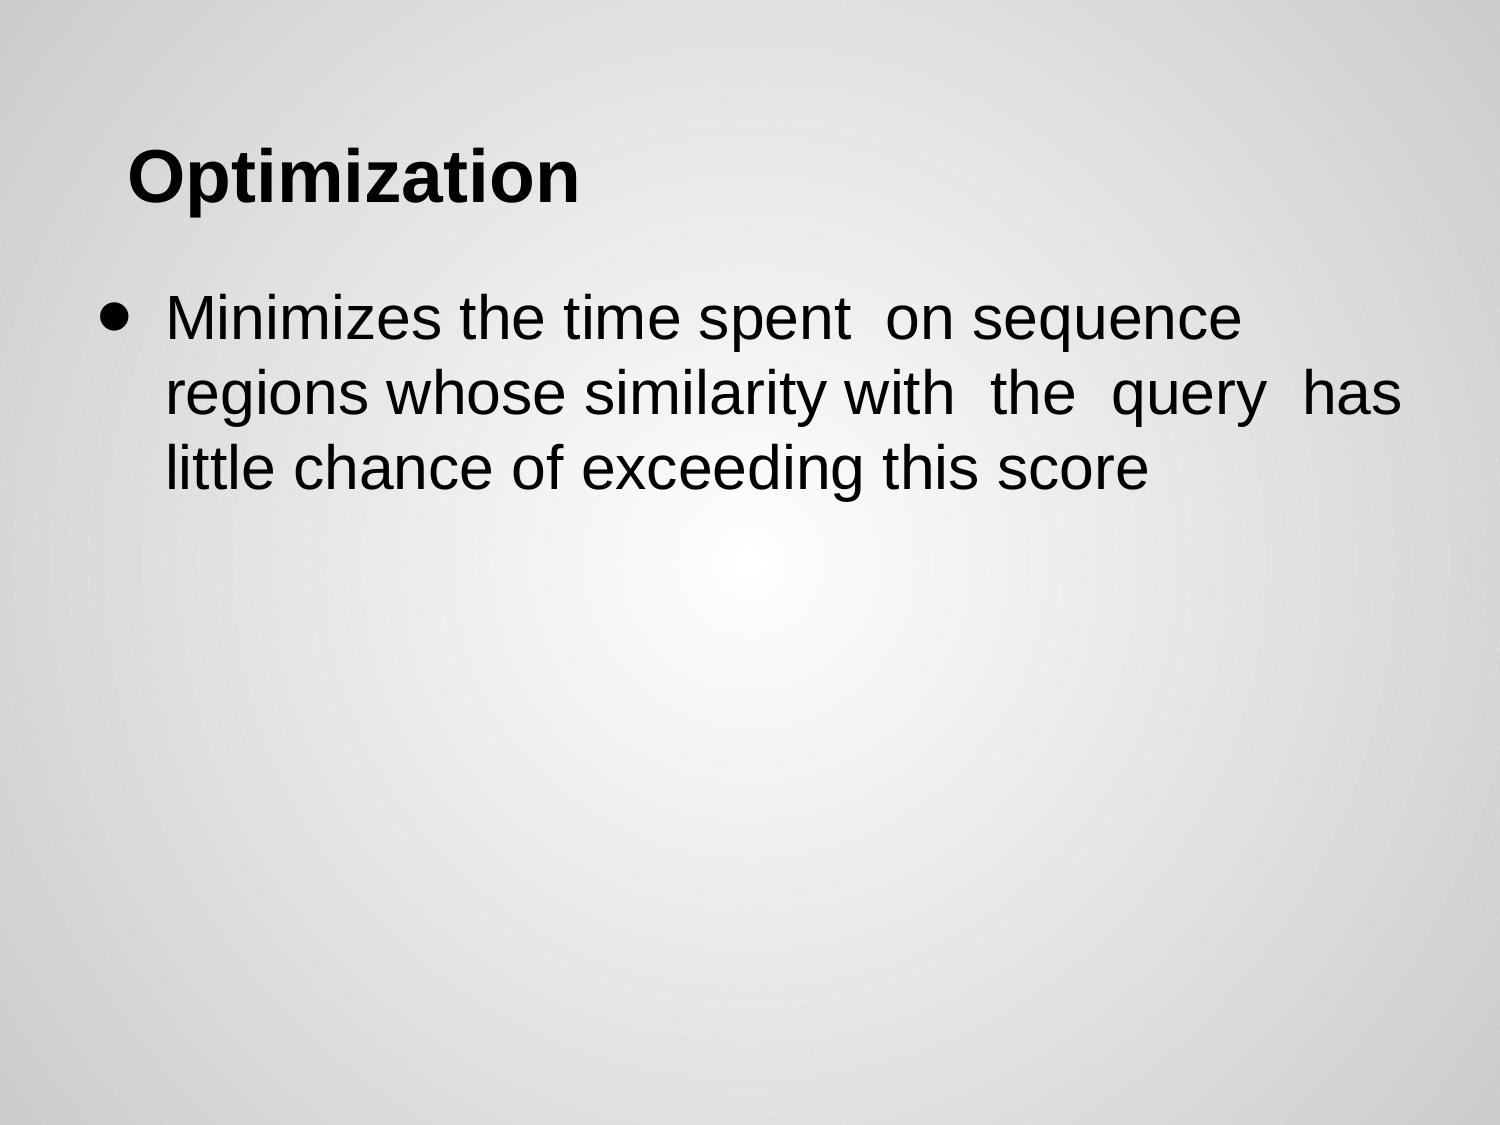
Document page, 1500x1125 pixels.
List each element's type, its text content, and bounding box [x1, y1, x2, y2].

list Minimizes the time spent on sequence regions whose similarity with the query has little chance of exceeding this score [75, 262, 1425, 931]
title Optimization [75, 14, 1425, 233]
